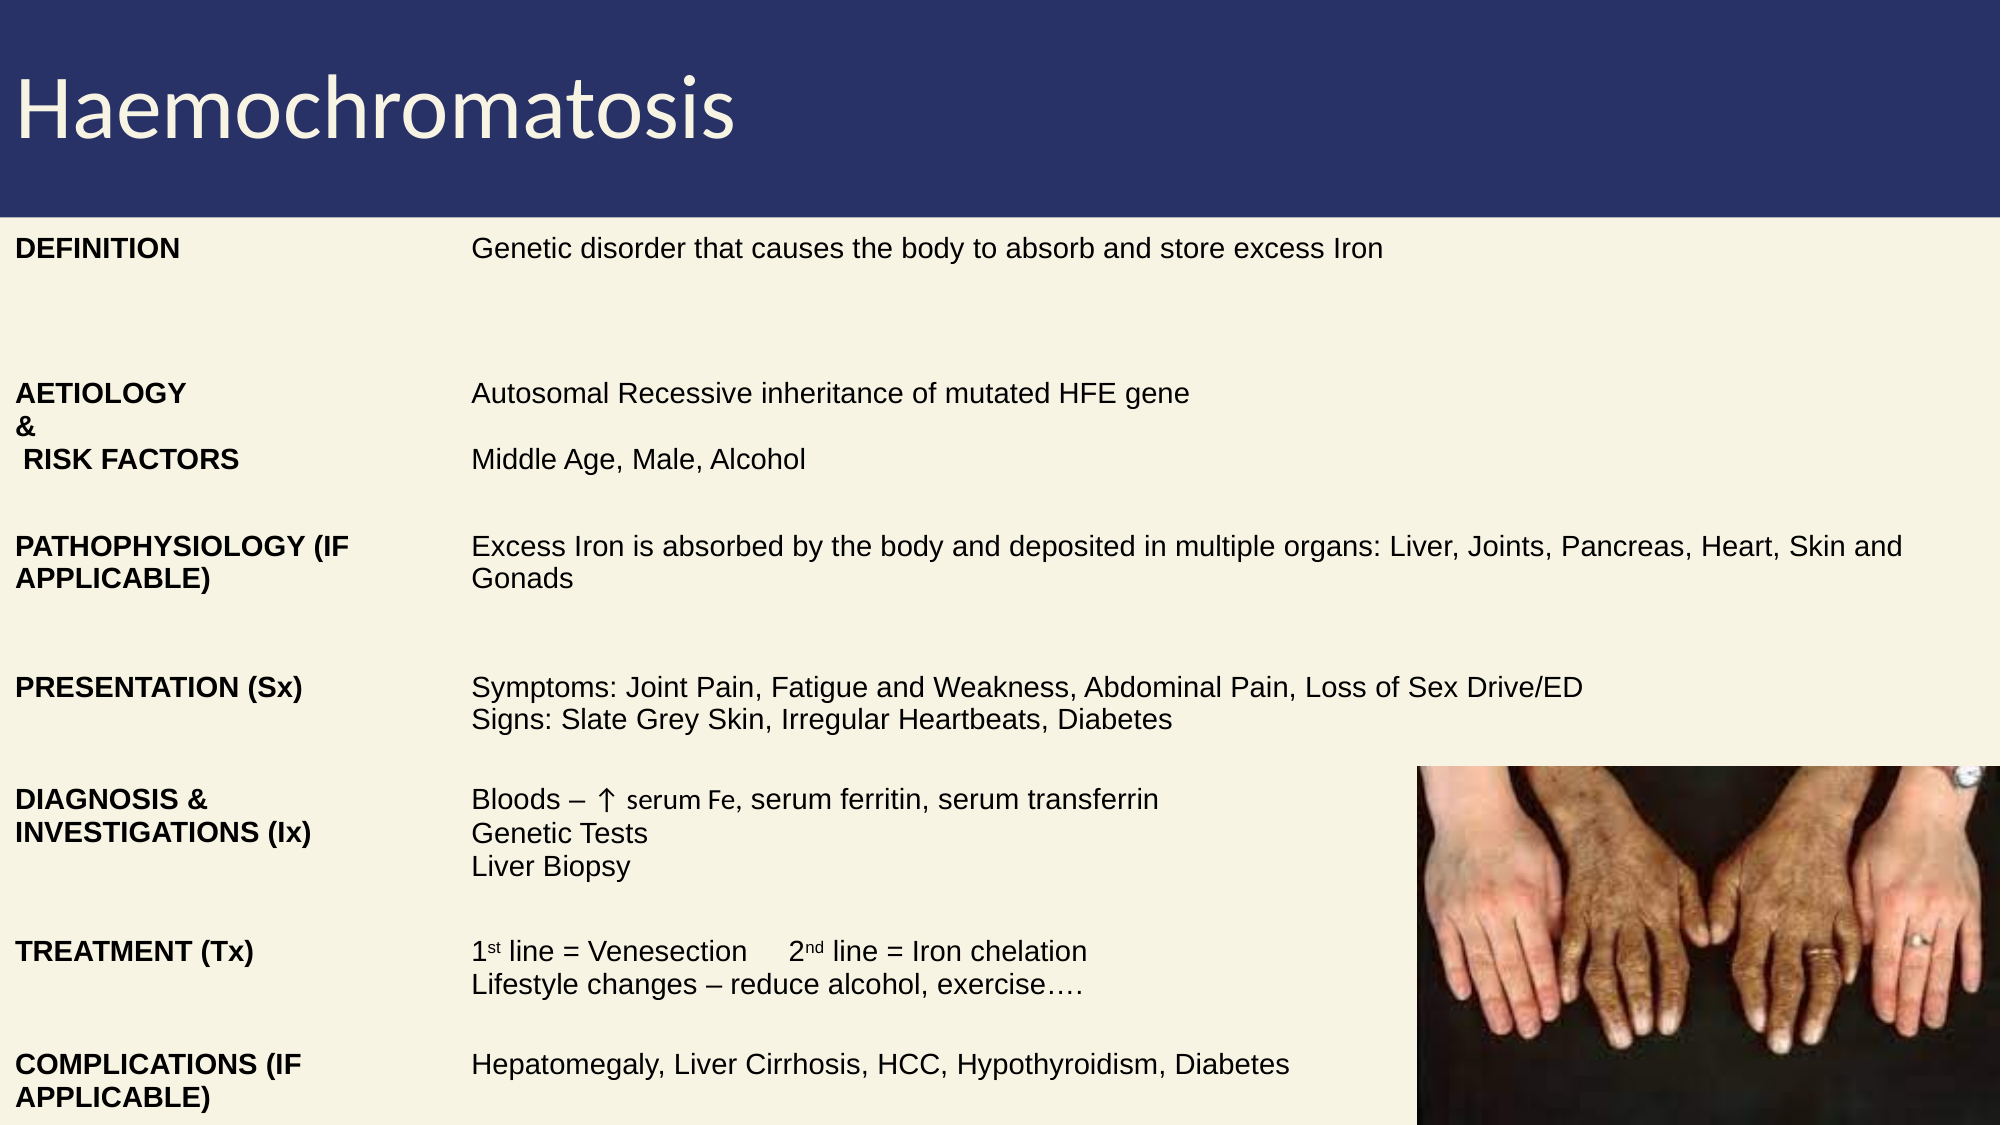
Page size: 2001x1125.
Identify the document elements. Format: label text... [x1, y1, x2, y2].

table_header DEFINITION [0, 217, 457, 363]
table_cell Symptoms: Joint Pain, Fatigue and Weakness, Abdominal Pain, Loss of Sex Drive/ED Signs: Slate Grey Skin, Irregular Heartbeats, Diabetes [457, 656, 2000, 768]
table_cell Hepatomegaly, Liver Cirrhosis, HCC, Hypothyroidism, Diabetes [457, 1033, 1412, 1125]
table_cell Bloods – ↑ serum Fe, serum ferritin, serum transferrin Genetic Tests Liver Biopsy [457, 768, 1413, 920]
table_cell PRESENTATION (Sx) [0, 656, 457, 768]
table_cell Excess Iron is absorbed by the body and deposited in multiple organs: Liver, Joints, Pancreas, Heart, Skin and Gonads [457, 515, 2000, 656]
table_cell TREATMENT (Tx) [0, 920, 457, 1033]
table_cell AETIOLOGY & RISK FACTORS [0, 363, 457, 515]
table_cell COMPLICATIONS (IF APPLICABLE) [0, 1033, 457, 1125]
table_header Genetic disorder that causes the body to absorb and store excess Iron [457, 217, 2000, 363]
table_cell 1st line = Venesection 2nd line = Iron chelation Lifestyle changes – reduce alcohol, exercise…. [457, 920, 1412, 1033]
title Haemochromatosis [0, 0, 2000, 217]
picture [1417, 766, 2000, 1125]
table_cell PATHOPHYSIOLOGY (IF APPLICABLE) [0, 515, 457, 656]
table_cell DIAGNOSIS & INVESTIGATIONS (Ix) [0, 768, 457, 920]
table_cell Autosomal Recessive inheritance of mutated HFE gene Middle Age, Male, Alcohol [457, 363, 2000, 515]
